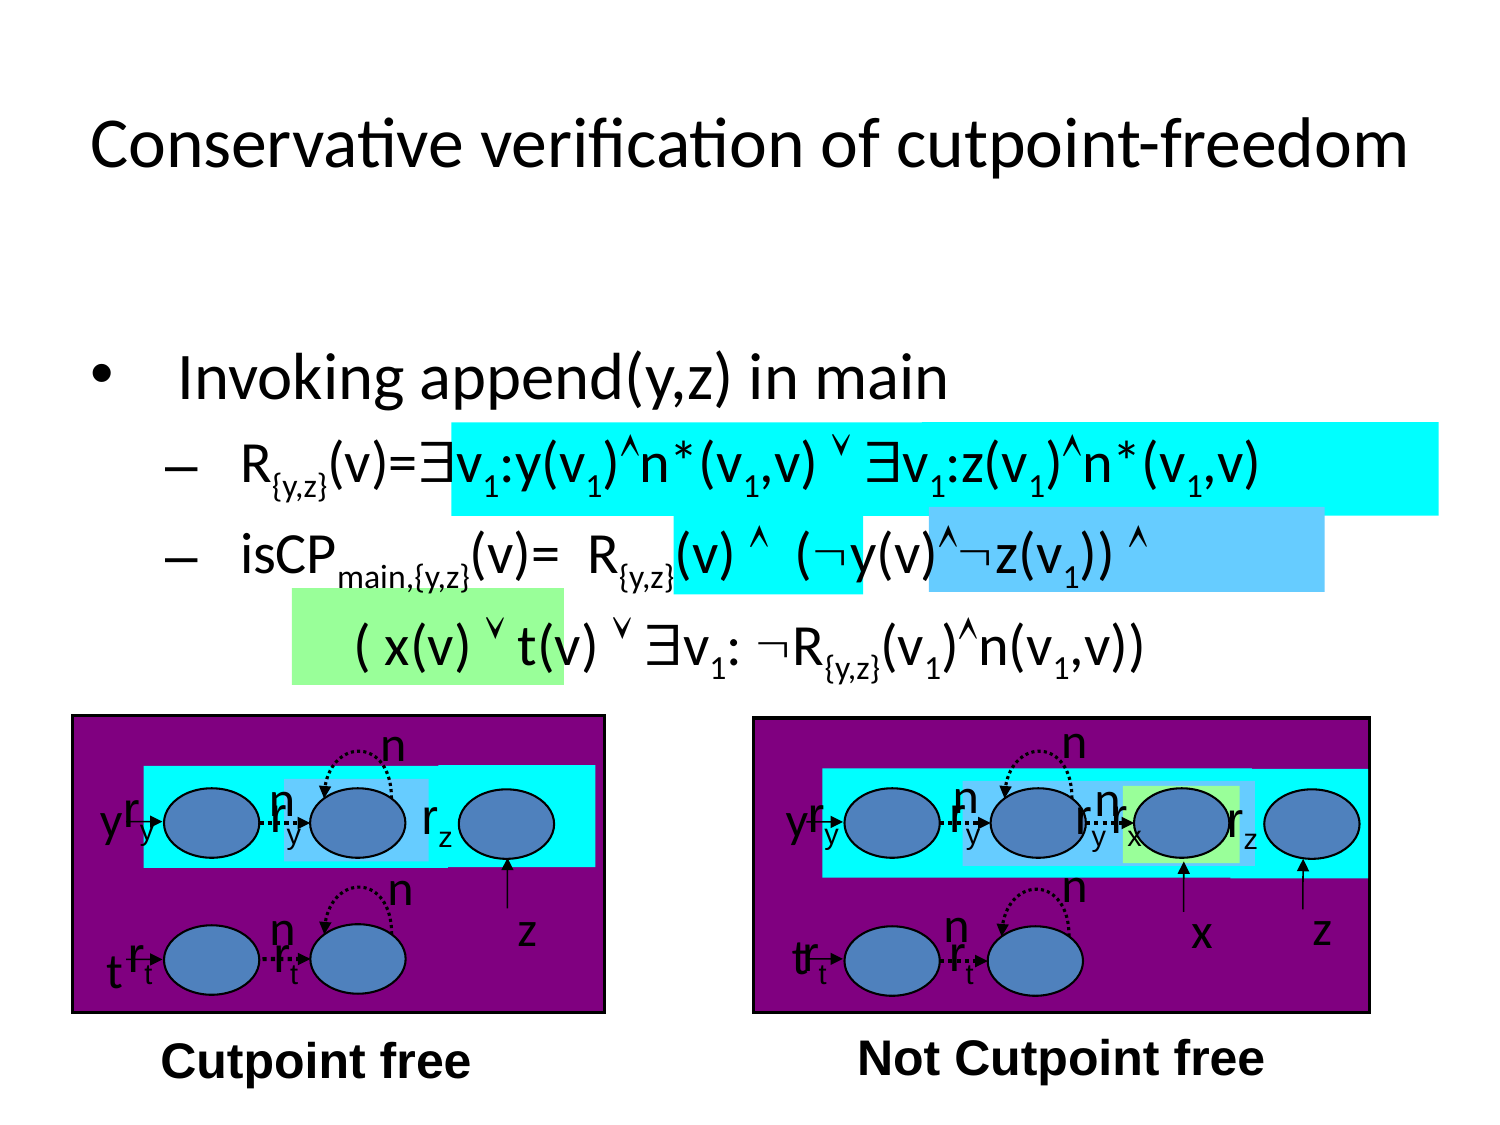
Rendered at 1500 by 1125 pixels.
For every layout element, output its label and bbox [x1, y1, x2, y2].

text_box [809, 1025, 1341, 1086]
title [75, 45, 1425, 233]
text_box [753, 902, 1370, 1013]
text_box [72, 715, 605, 1013]
text_box [91, 1028, 547, 1089]
list [75, 324, 1500, 963]
